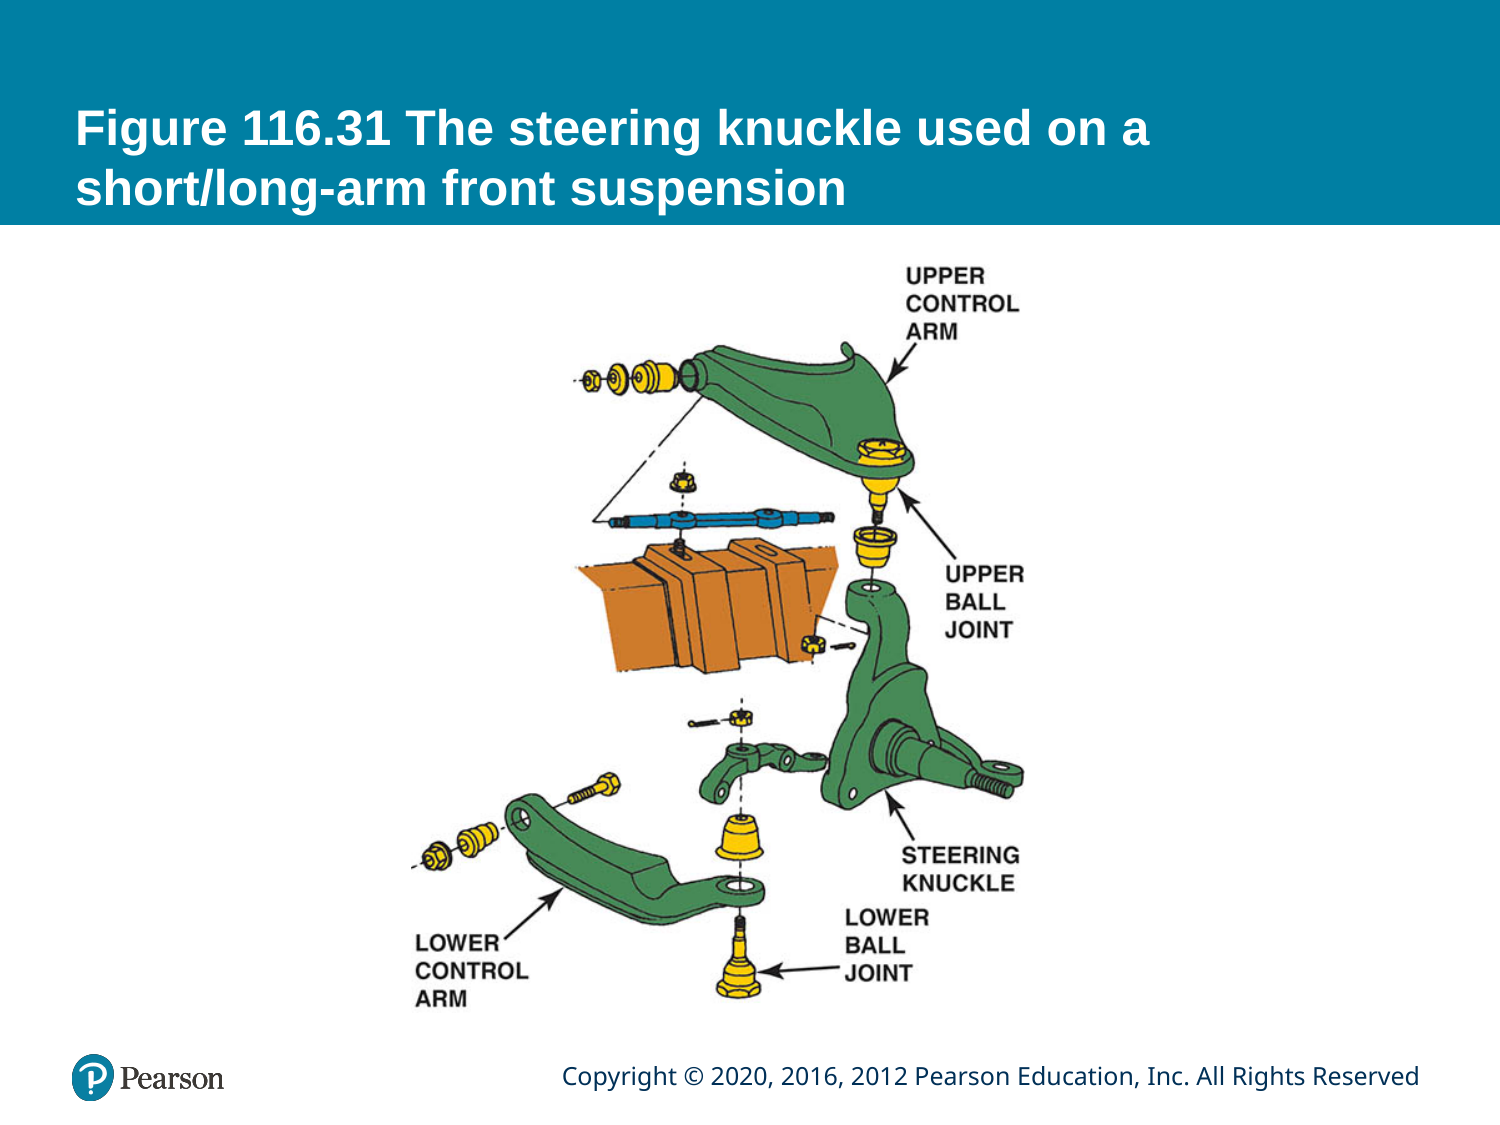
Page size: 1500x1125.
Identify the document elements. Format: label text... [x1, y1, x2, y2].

picture [72, 1088, 83, 1101]
picture [98, 1054, 224, 1101]
title Figure 116.31 The steering knuckle used on a short/long-arm front suspension [75, 35, 1425, 216]
picture [411, 264, 1026, 1013]
picture [72, 1054, 87, 1070]
picture [80, 1063, 106, 1088]
